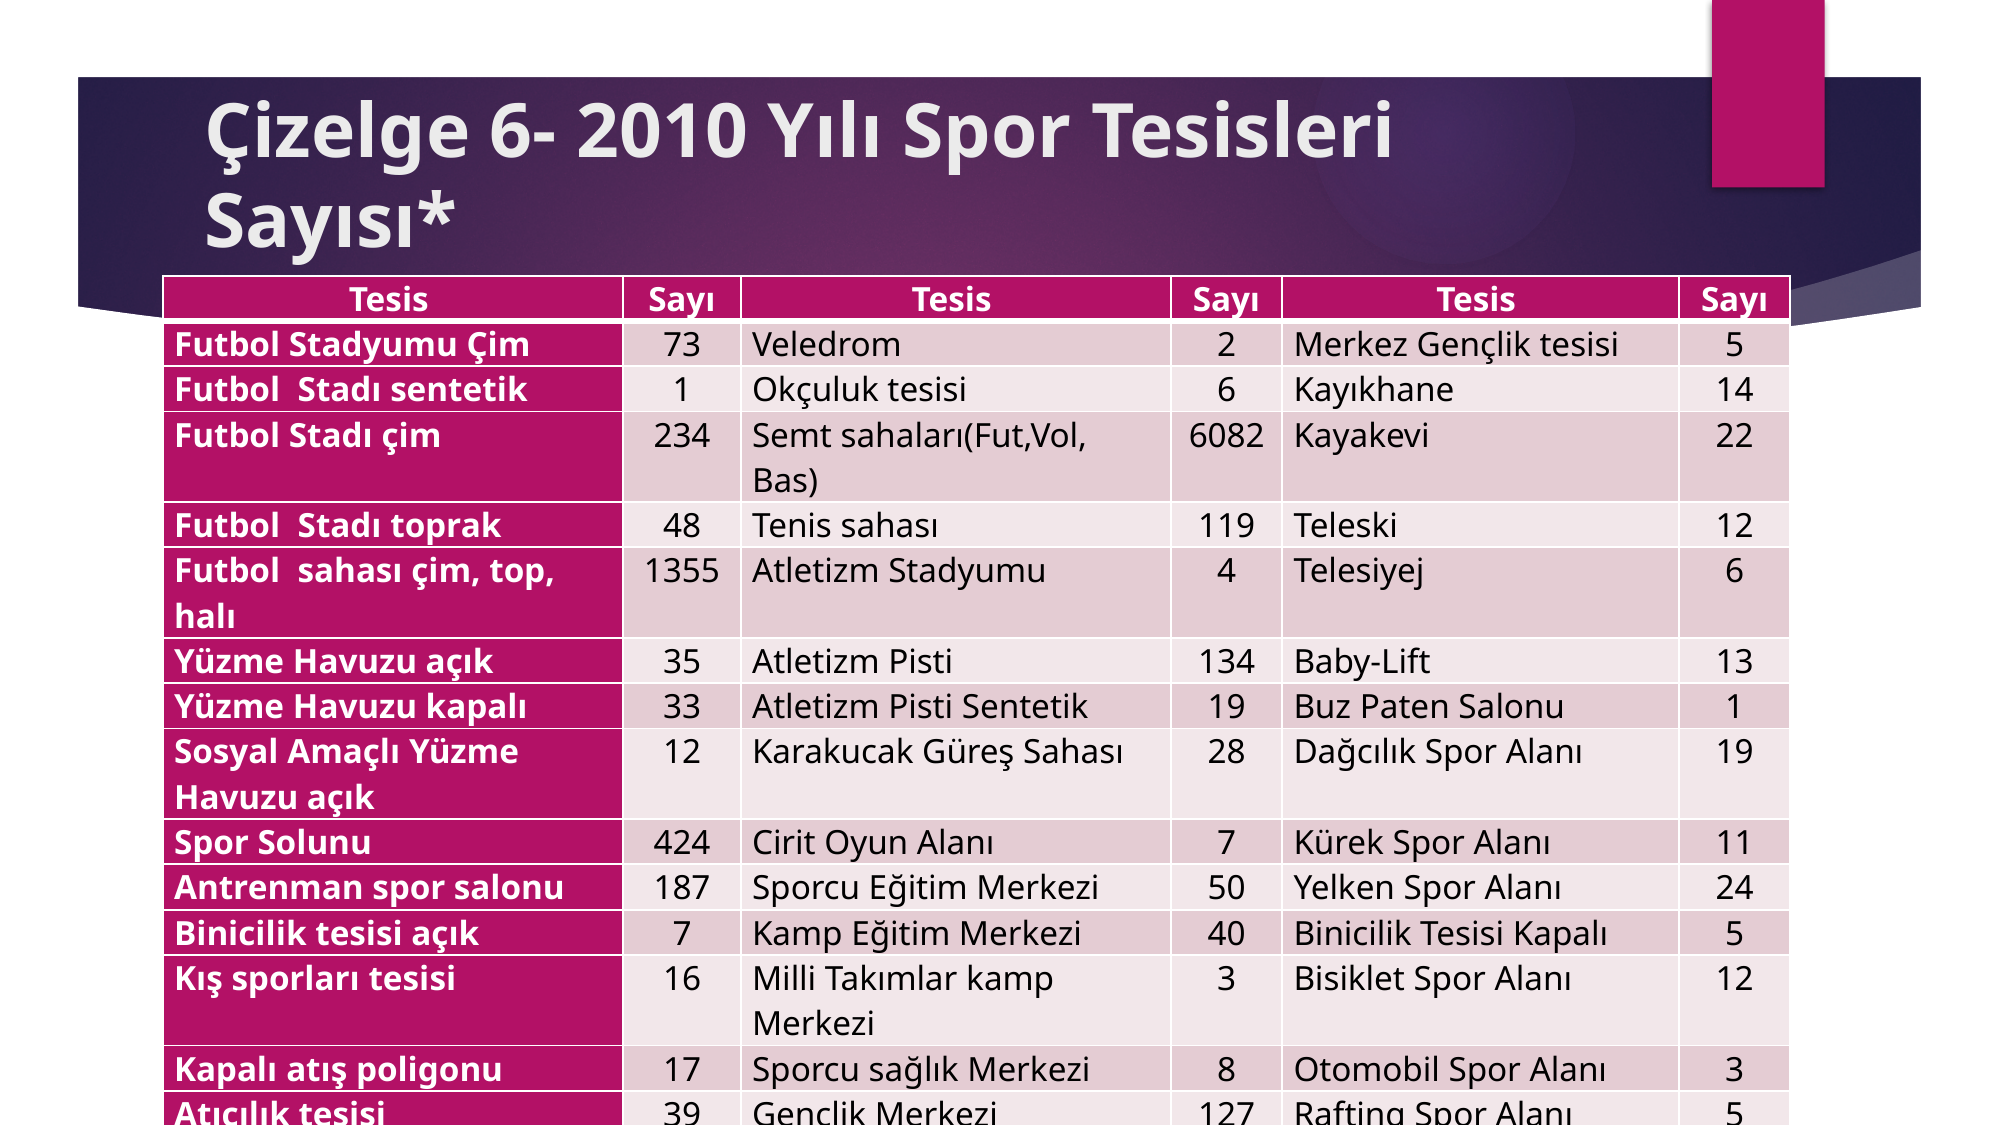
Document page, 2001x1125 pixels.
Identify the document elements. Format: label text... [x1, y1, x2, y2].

table_cell Merkez Gençlik tesisi [1283, 324, 1678, 365]
table_cell 48 [624, 503, 740, 546]
table_cell Karakucak Güreş Sahası [742, 729, 1170, 818]
table_cell 1 [1680, 684, 1789, 728]
table_cell 5 [1680, 324, 1789, 365]
table_cell 1355 [624, 548, 740, 637]
table_cell Telesiyej [1283, 548, 1678, 637]
table_cell Kayakevi [1283, 412, 1678, 501]
table_cell 3 [1680, 1046, 1789, 1090]
table_cell 50 [1172, 865, 1281, 909]
table_cell Binicilik tesisi açık [164, 911, 622, 954]
table_cell 7 [1172, 820, 1281, 863]
table_cell Atletizm Pisti Sentetik [742, 684, 1170, 728]
table_cell Futbol Stadı toprak [164, 503, 622, 546]
table_cell Atletizm Stadyumu [742, 548, 1170, 637]
table_cell Sporcu sağlık Merkezi [742, 1046, 1170, 1090]
table_cell 13 [1680, 639, 1789, 682]
table_cell 8 [1172, 1046, 1281, 1090]
table_cell 33 [624, 684, 740, 728]
table_cell Okçuluk tesisi [742, 367, 1170, 411]
table_cell 12 [624, 729, 740, 818]
table_cell Futbol Stadı sentetik [164, 367, 622, 411]
table_cell Kapalı atış poligonu [164, 1046, 622, 1090]
table_cell 6082 [1172, 412, 1281, 501]
table_cell Futbol Stadı çim [164, 412, 622, 501]
table_cell 12 [1680, 503, 1789, 546]
table_cell Yelken Spor Alanı [1283, 865, 1678, 909]
table_cell 14 [1680, 367, 1789, 411]
table_cell 234 [624, 412, 740, 501]
table_cell Tenis sahası [742, 503, 1170, 546]
table_cell 40 [1172, 911, 1281, 954]
table_cell 6 [1172, 367, 1281, 411]
table_cell Cirit Oyun Alanı [742, 820, 1170, 863]
table_cell Rafting Spor Alanı [1283, 1092, 1678, 1125]
table_cell 134 [1172, 639, 1281, 682]
table_cell 1 [624, 367, 740, 411]
table_cell 4 [1172, 548, 1281, 637]
table_cell 424 [624, 820, 740, 863]
table_cell Baby-Lift [1283, 639, 1678, 682]
table_cell Antrenman spor salonu [164, 865, 622, 909]
table_cell Kamp Eğitim Merkezi [742, 911, 1170, 954]
table_cell 119 [1172, 503, 1281, 546]
table_cell Kürek Spor Alanı [1283, 820, 1678, 863]
title Çizelge 6- 2010 Yılı Spor Tesisleri Sayısı* [189, 159, 1627, 275]
table_cell Milli Takımlar kamp Merkezi [742, 956, 1170, 1045]
table_cell 2 [1172, 324, 1281, 365]
table_cell 24 [1680, 865, 1789, 909]
table_cell Yüzme Havuzu açık [164, 639, 622, 682]
table_cell Kayıkhane [1283, 367, 1678, 411]
table_cell 35 [624, 639, 740, 682]
table_header Sayı [1680, 277, 1789, 318]
table_cell 73 [624, 324, 740, 365]
table_header Sayı [624, 277, 740, 318]
table_cell 22 [1680, 412, 1789, 501]
table_cell 11 [1680, 820, 1789, 863]
table_cell 12 [1680, 956, 1789, 1045]
table_header Tesis [164, 277, 622, 318]
table_cell Spor Solunu [164, 820, 622, 863]
table_cell 7 [624, 911, 740, 954]
table_cell Sporcu Eğitim Merkezi [742, 865, 1170, 909]
table_header Tesis [1283, 277, 1678, 318]
table_cell Veledrom [742, 324, 1170, 365]
table_cell 127 [1172, 1092, 1281, 1125]
table_cell 28 [1172, 729, 1281, 818]
table_cell Buz Paten Salonu [1283, 684, 1678, 728]
table_cell 3 [1172, 956, 1281, 1045]
table_cell 16 [624, 956, 740, 1045]
table_cell Semt sahaları(Fut,Vol, Bas) [742, 412, 1170, 501]
table_cell Futbol sahası çim, top, halı [164, 548, 622, 637]
table_cell 5 [1680, 1092, 1789, 1125]
table_cell Teleski [1283, 503, 1678, 546]
table_cell 17 [624, 1046, 740, 1090]
table_cell Gençlik Merkezi [742, 1092, 1170, 1125]
table_cell Futbol Stadyumu Çim [164, 324, 622, 365]
table_cell 19 [1680, 729, 1789, 818]
table_cell 187 [624, 865, 740, 909]
table_cell Atıcılık tesisi [164, 1092, 622, 1125]
table_cell 6 [1680, 548, 1789, 637]
table_cell Otomobil Spor Alanı [1283, 1046, 1678, 1090]
table_cell 19 [1172, 684, 1281, 728]
table_cell Kış sporları tesisi [164, 956, 622, 1045]
table_cell Yüzme Havuzu kapalı [164, 684, 622, 728]
table_cell 5 [1680, 911, 1789, 954]
table_header Sayı [1172, 277, 1281, 318]
table_cell Binicilik Tesisi Kapalı [1283, 911, 1678, 954]
table_cell Sosyal Amaçlı Yüzme Havuzu açık [164, 729, 622, 818]
table_cell Bisiklet Spor Alanı [1283, 956, 1678, 1045]
table_cell Atletizm Pisti [742, 639, 1170, 682]
table_cell 39 [624, 1092, 740, 1125]
table_header Tesis [742, 277, 1170, 318]
table_cell Dağcılık Spor Alanı [1283, 729, 1678, 818]
